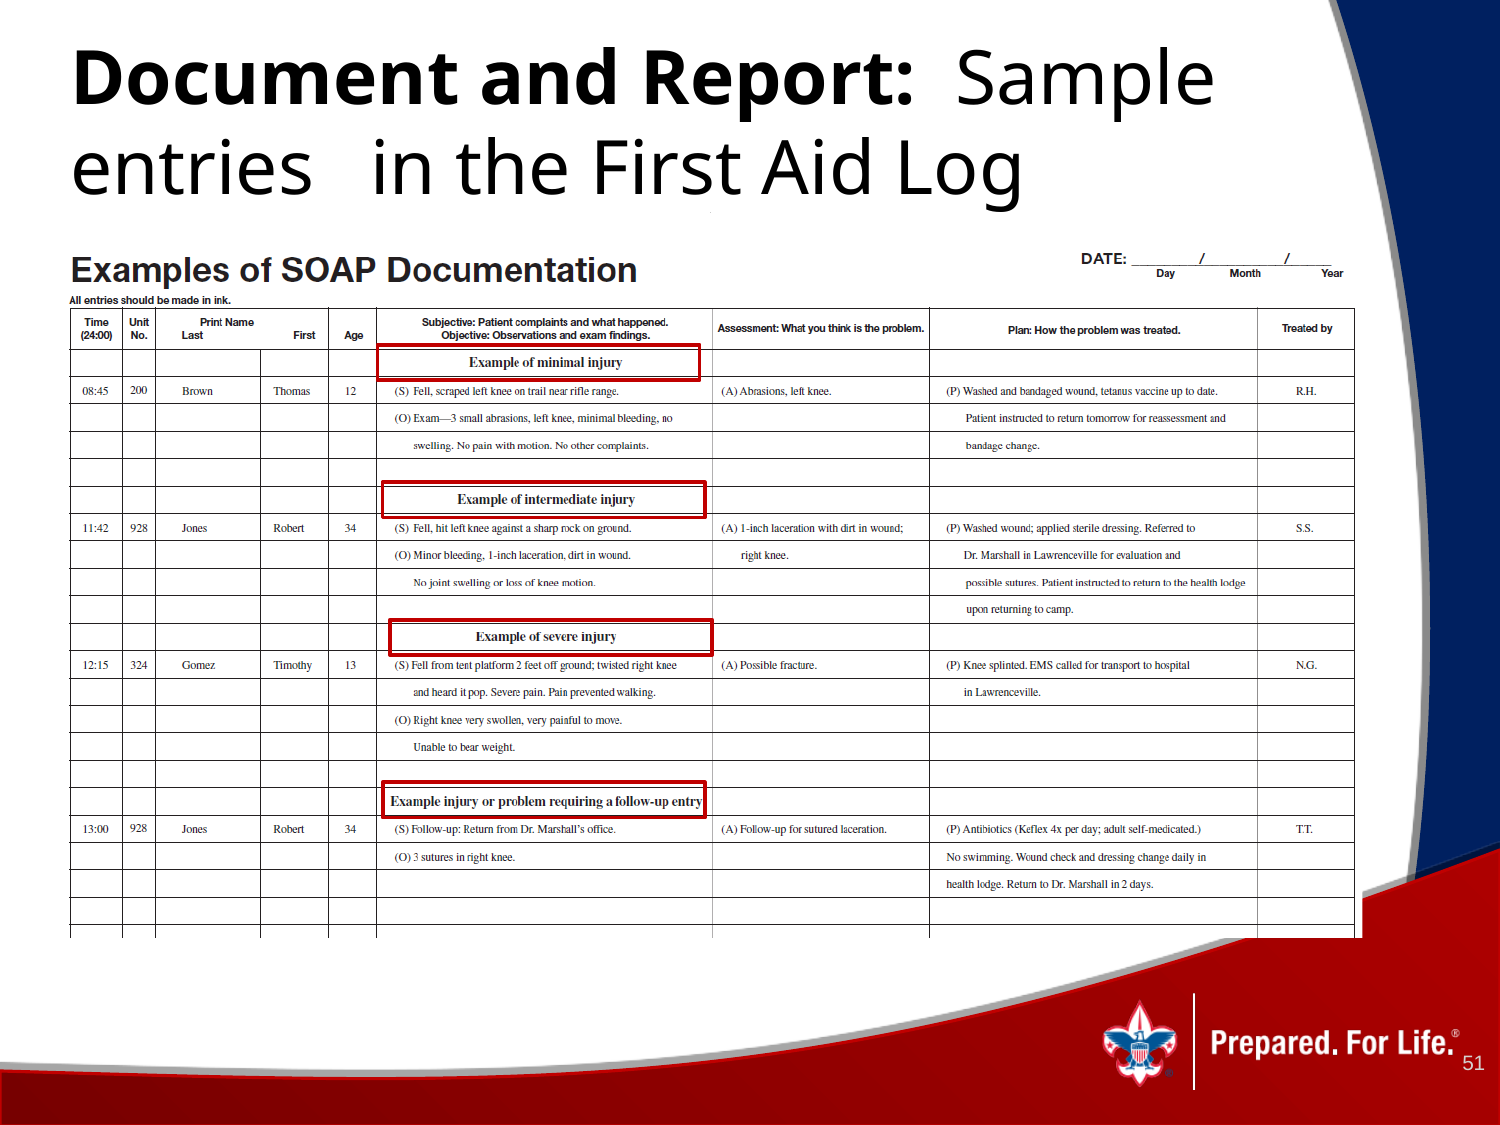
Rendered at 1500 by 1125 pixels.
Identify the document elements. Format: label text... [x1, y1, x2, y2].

text_box Document and Report: Sample entries in the First Aid Log [62, 25, 1325, 203]
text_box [49, 212, 1363, 938]
text_box 51 [1149, 1042, 1500, 1103]
